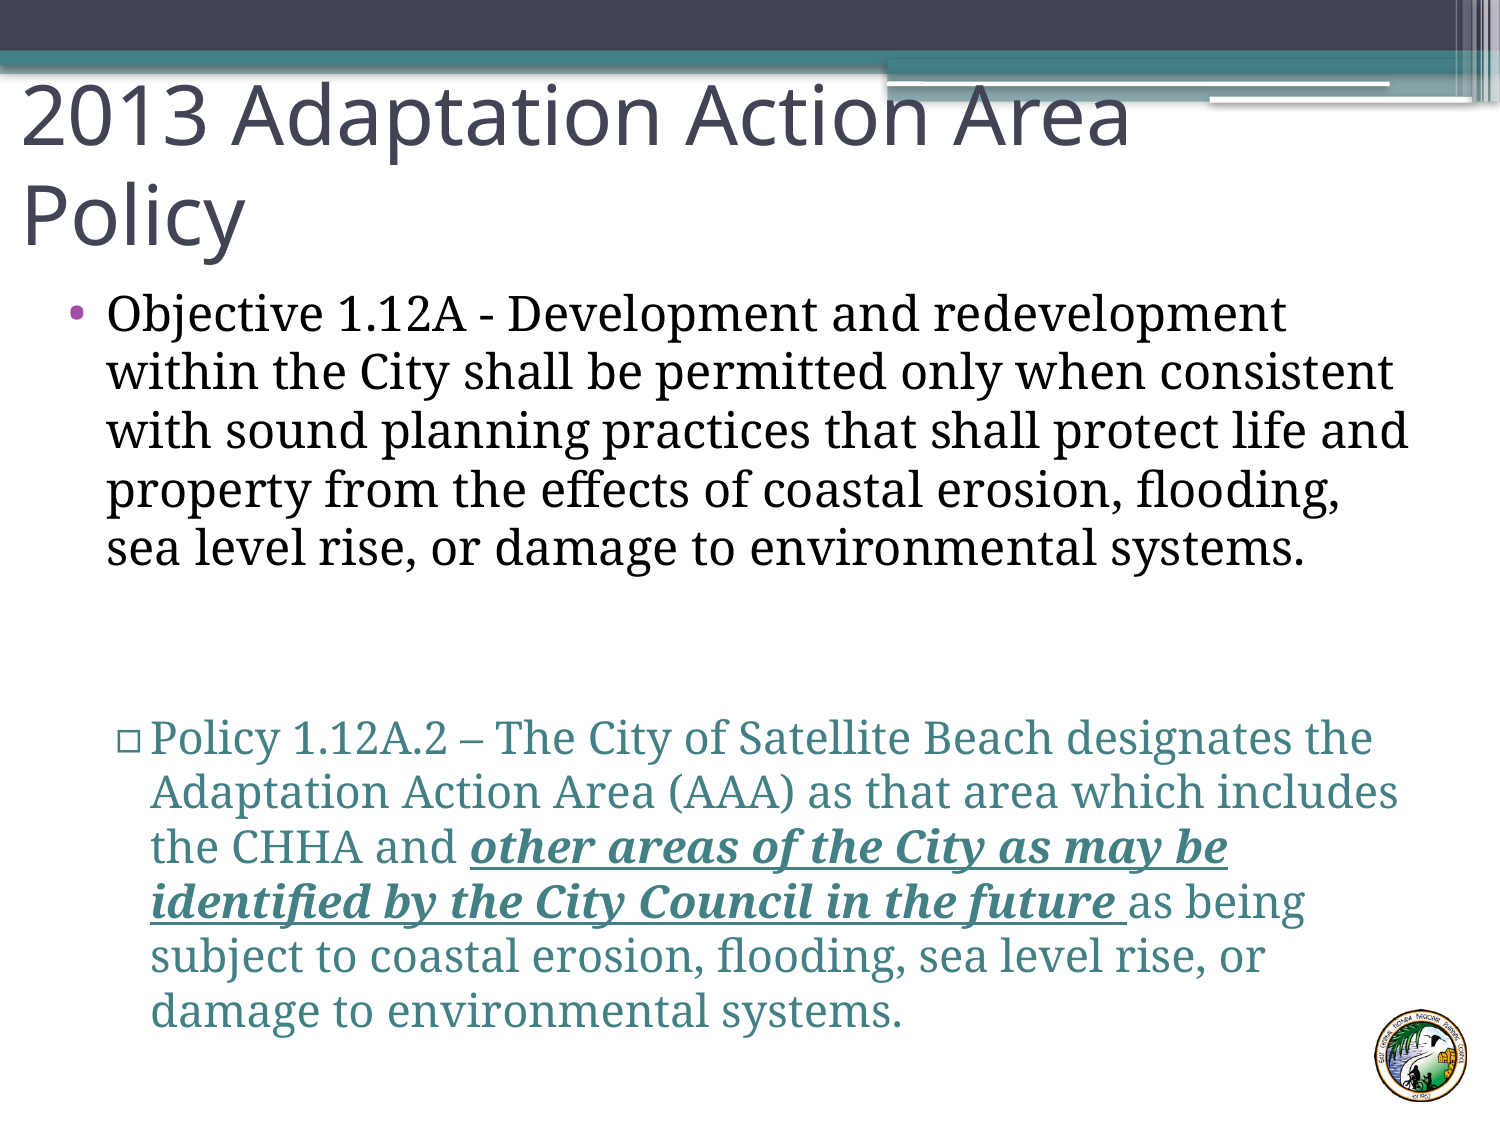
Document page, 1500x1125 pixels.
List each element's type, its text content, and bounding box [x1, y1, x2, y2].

title 2013 Adaptation Action Area Policy [5, 75, 1356, 250]
picture [1374, 1009, 1468, 1102]
list Objective 1.12A - Development and redevelopment within the City shall be permitted only when consistent with sound planning practices that shall protect life and property from the effects of coastal erosion, flooding, sea level rise, or damage to environmental systems. Policy 1.12A.2 – The City of Satellite Beach designates the Adaptation Action Area (AAA) as that area which includes the CHHA and other areas of the City as may be identified by the City Council in the future as being subject to coastal erosion, flooding, sea level rise, or damage to environmental systems. [37, 275, 1425, 1079]
